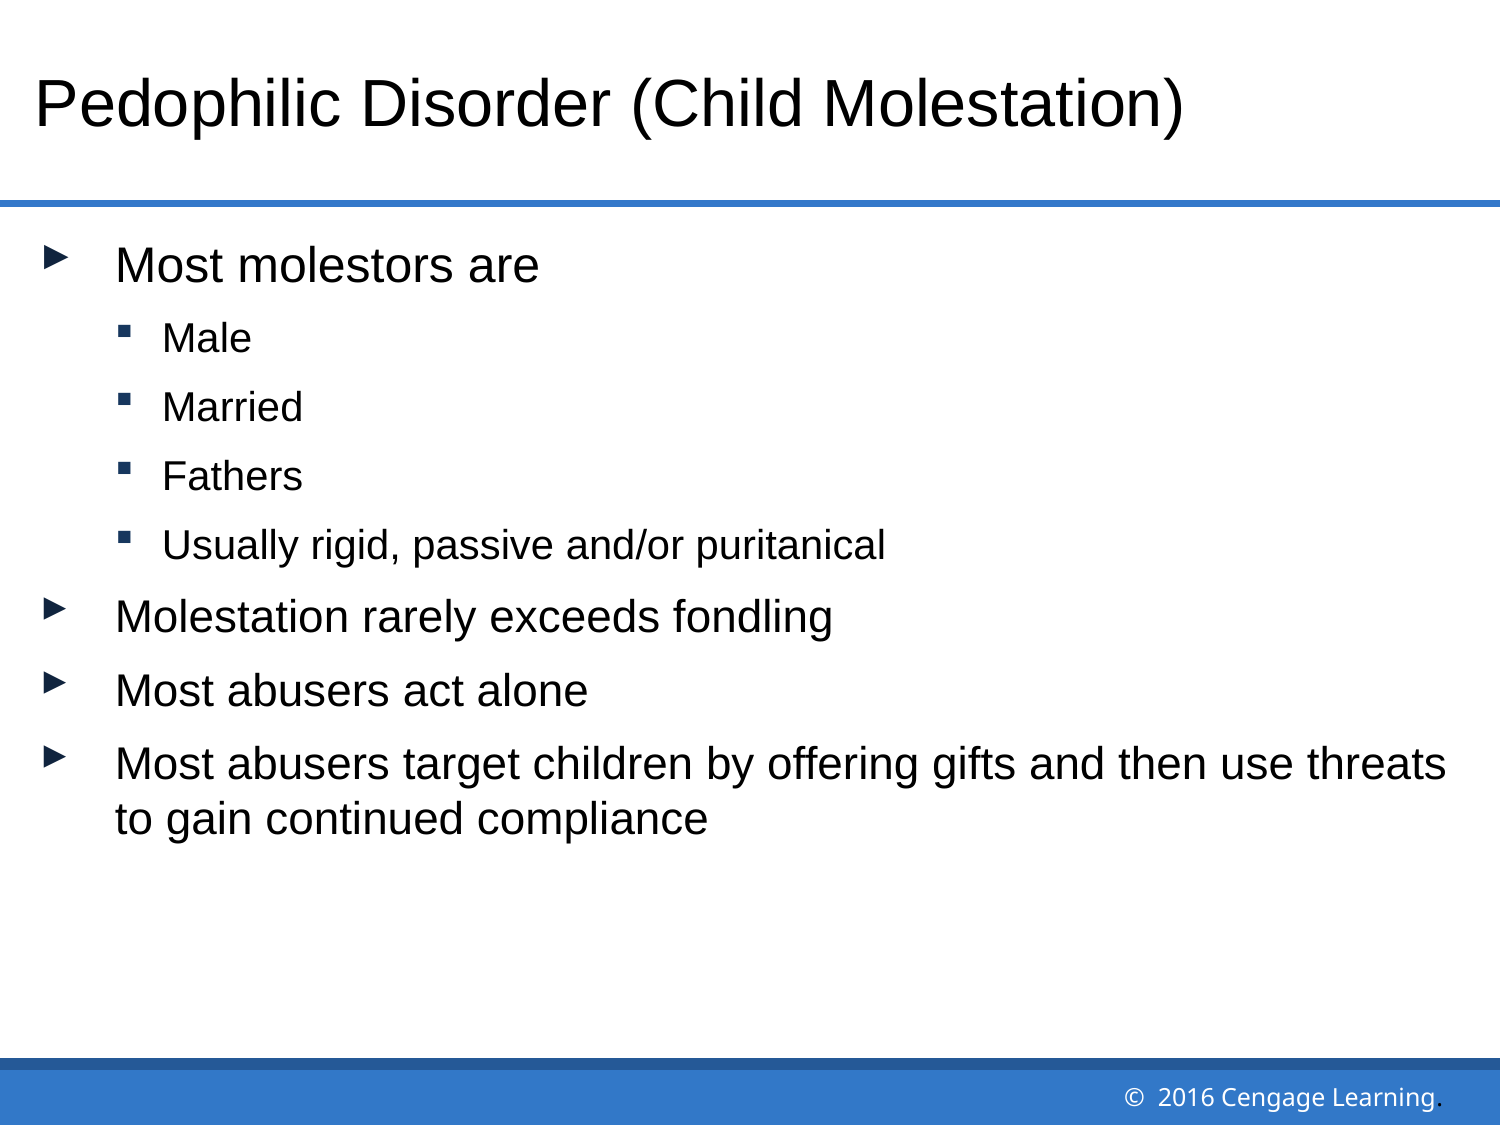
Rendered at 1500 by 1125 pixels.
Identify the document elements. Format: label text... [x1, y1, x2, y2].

list Most molestors are Male Married Fathers Usually rigid, passive and/or puritanical Molestation rarely exceeds fondling Most abusers act alone Most abusers target children by offering gifts and then use threats to gain continued compliance [24, 224, 1500, 1051]
title Pedophilic Disorder (Child Molestation) [0, 0, 1426, 201]
